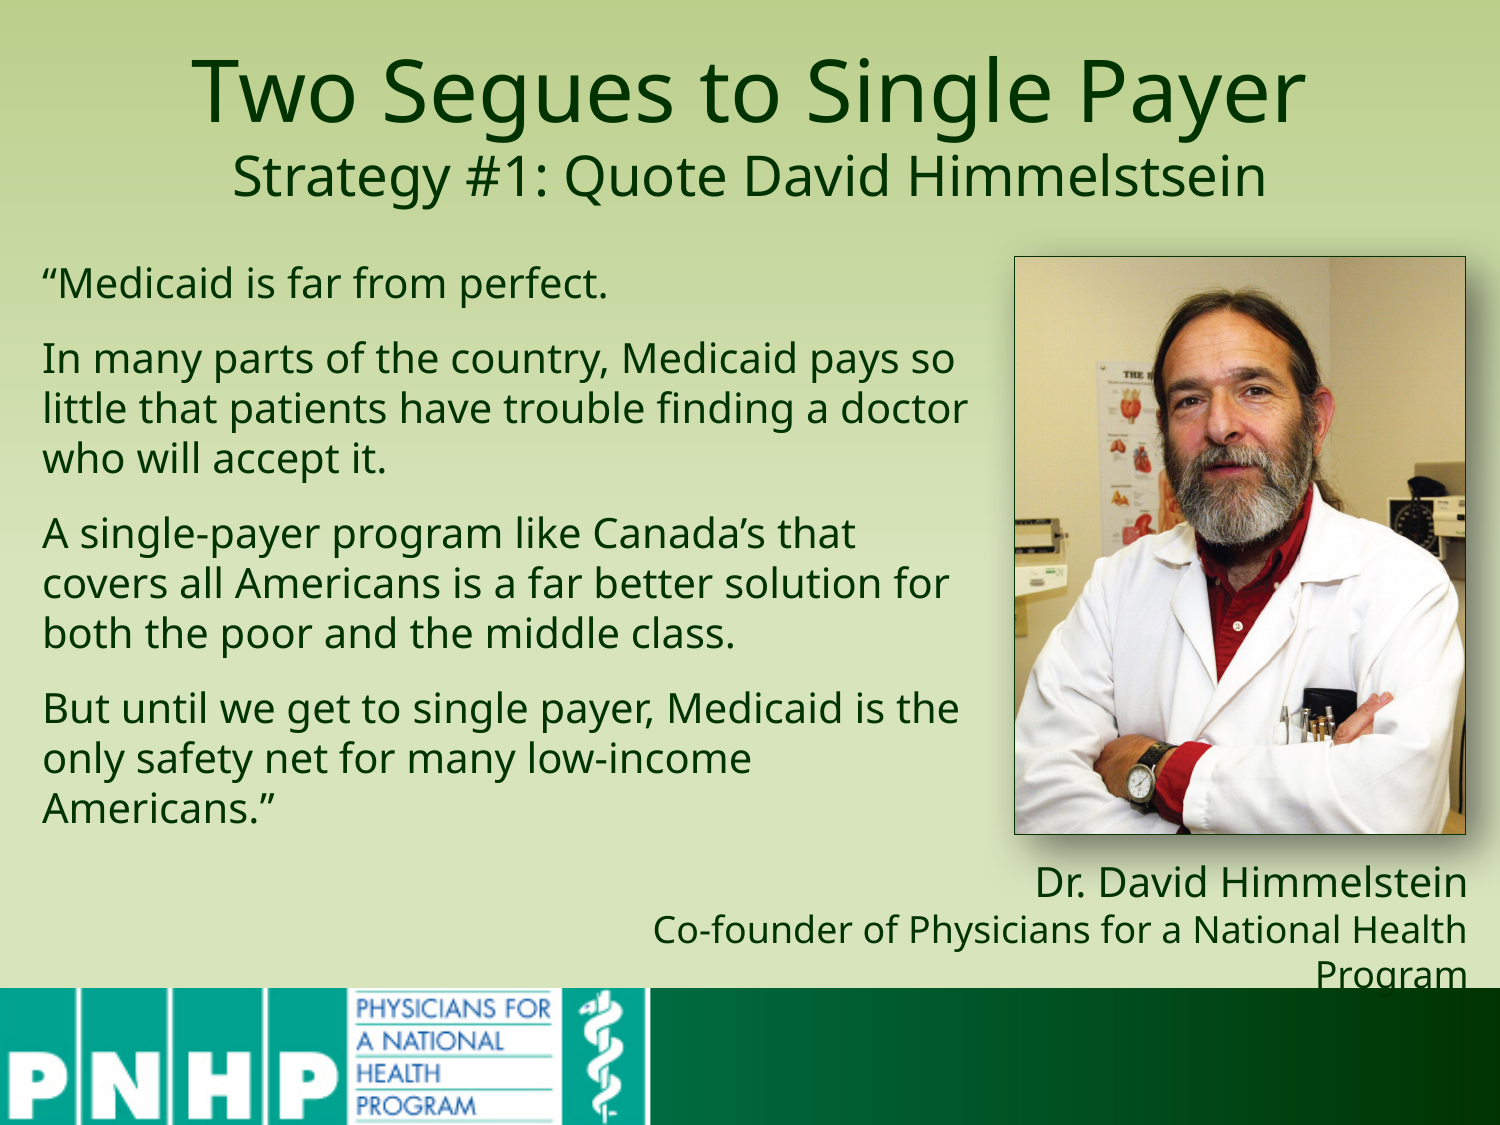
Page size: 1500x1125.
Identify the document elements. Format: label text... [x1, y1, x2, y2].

title Two Segues to Single Payer Strategy #1: Quote David Himmelstsein [58, 28, 1441, 216]
text_box Dr. David Himmelstein Co-founder of Physicians for a National Health Program [579, 848, 1484, 1003]
picture [1014, 256, 1466, 835]
text_box “Medicaid is far from perfect. In many parts of the country, Medicaid pays so little that patients have trouble finding a doctor who will accept it. A single-payer program like Canada’s that covers all Americans is a far better solution for both the poor and the middle class. But until we get to single payer, Medicaid is the only safety net for many low-income Americans.” [27, 249, 995, 914]
picture [0, 988, 651, 1125]
